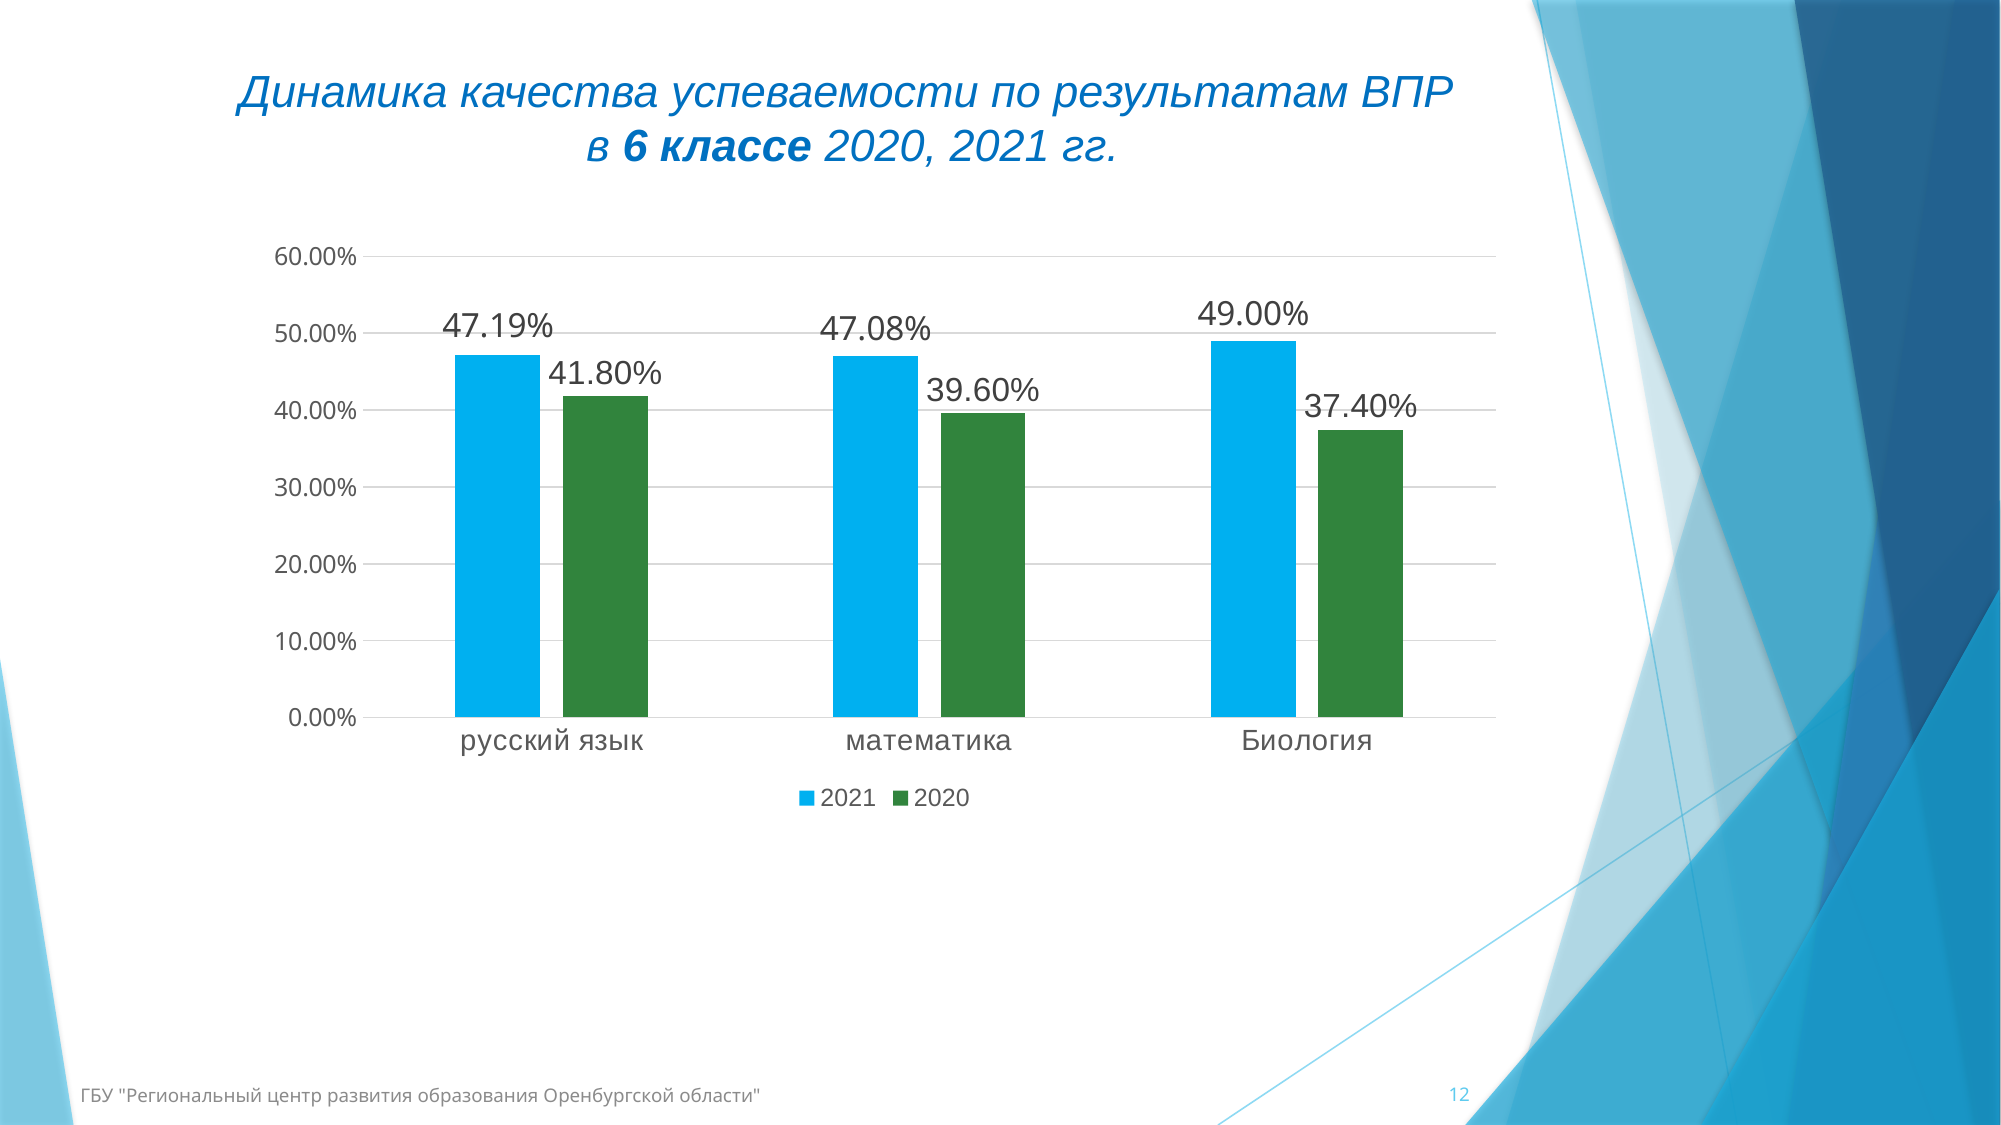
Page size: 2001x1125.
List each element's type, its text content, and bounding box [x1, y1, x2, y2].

title Динамика качества успеваемости по результатам ВПР в 6 классе 2020, 2021 гг. [111, 55, 1595, 179]
chart [248, 226, 1522, 818]
footer ГБУ "Региональный центр развития образования Оренбургской области" [65, 1065, 1099, 1125]
slide_number 12 [1372, 1065, 1485, 1125]
